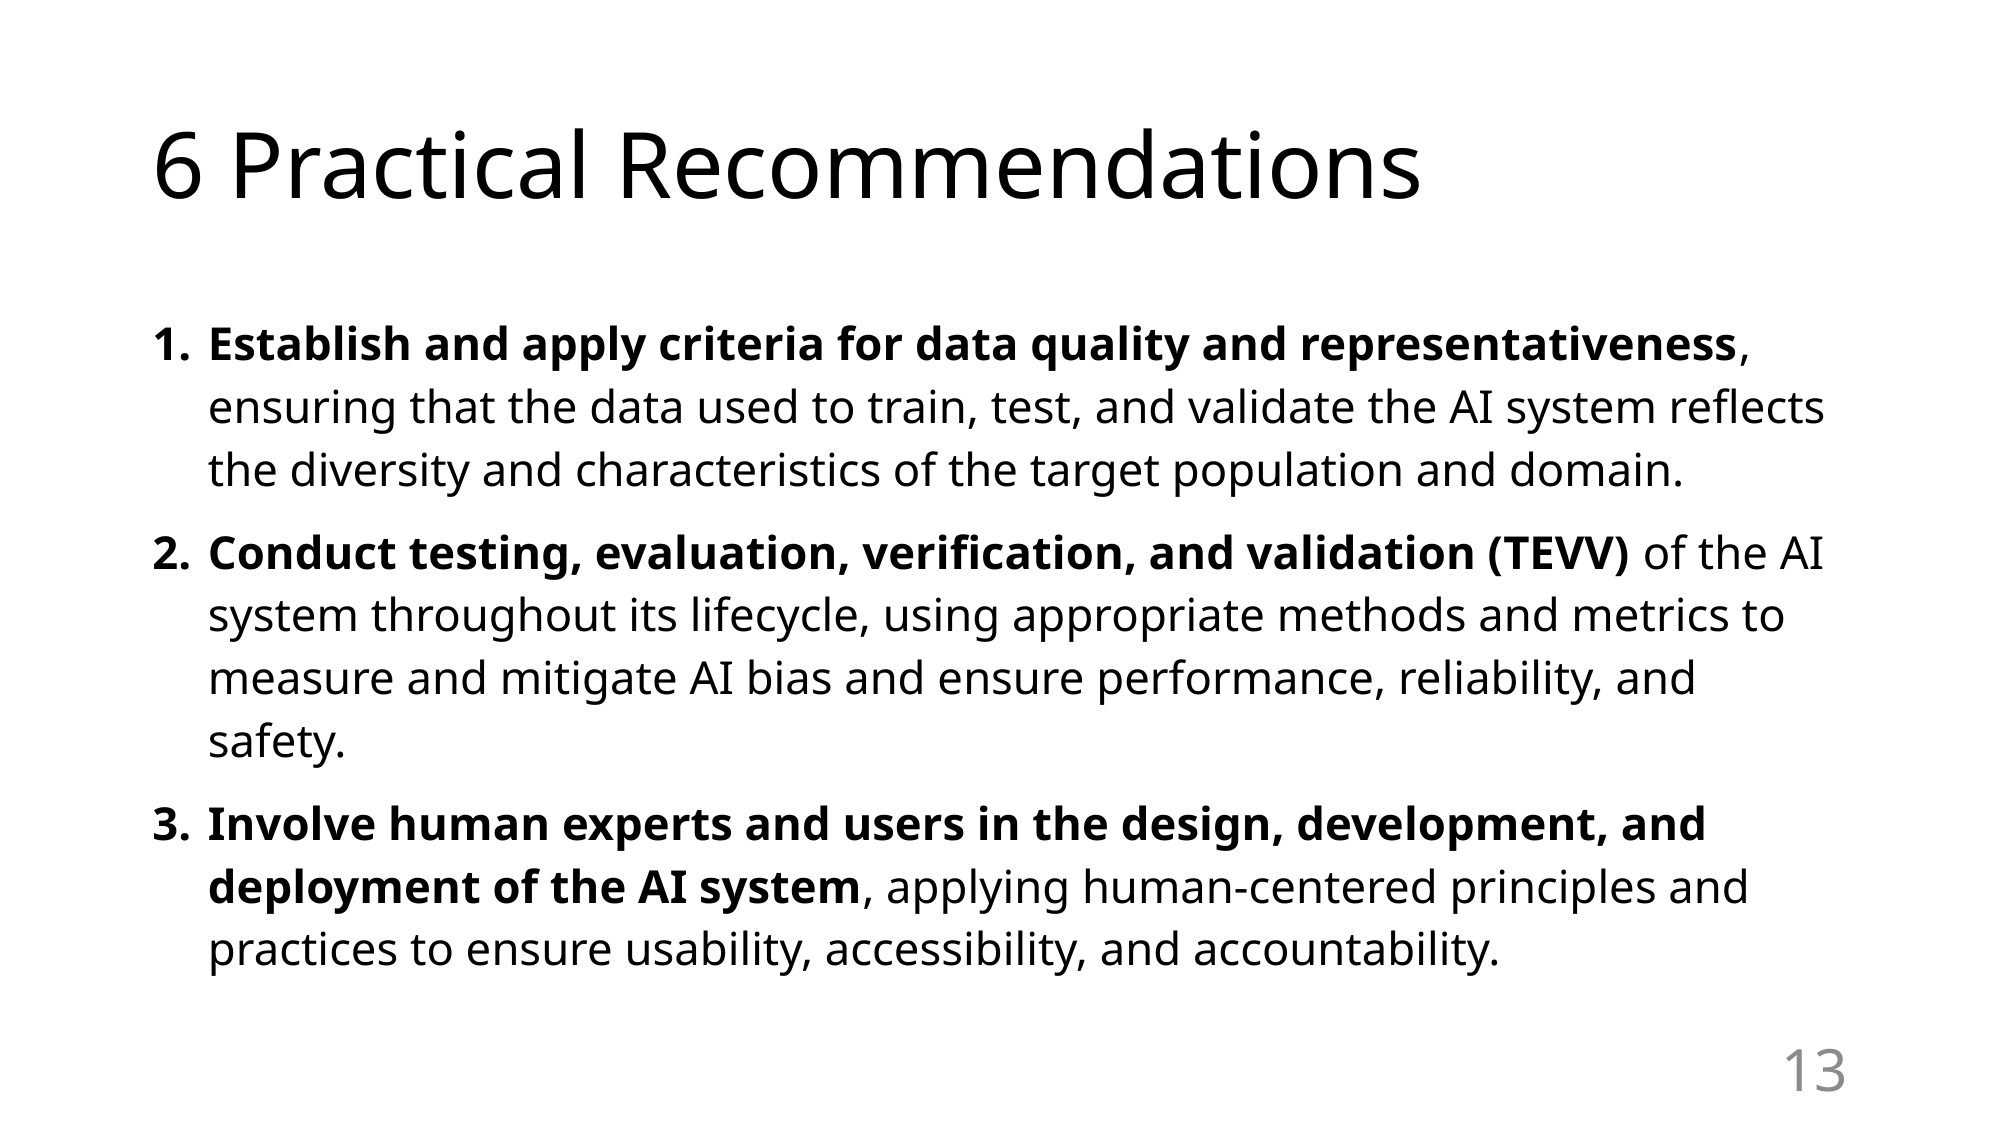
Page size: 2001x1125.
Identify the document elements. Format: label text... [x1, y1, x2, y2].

list Establish and apply criteria for data quality and representativeness, ensuring that the data used to train, test, and validate the AI system reflects the diversity and characteristics of the target population and domain. Conduct testing, evaluation, verification, and validation (TEVV) of the AI system throughout its lifecycle, using appropriate methods and metrics to measure and mitigate AI bias and ensure performance, reliability, and safety. Involve human experts and users in the design, development, and deployment of the AI system, applying human-centered principles and practices to ensure usability, accessibility, and accountability. [137, 299, 1863, 1014]
title 6 Practical Recommendations [137, 59, 1863, 278]
slide_number 13 [1412, 1042, 1863, 1103]
